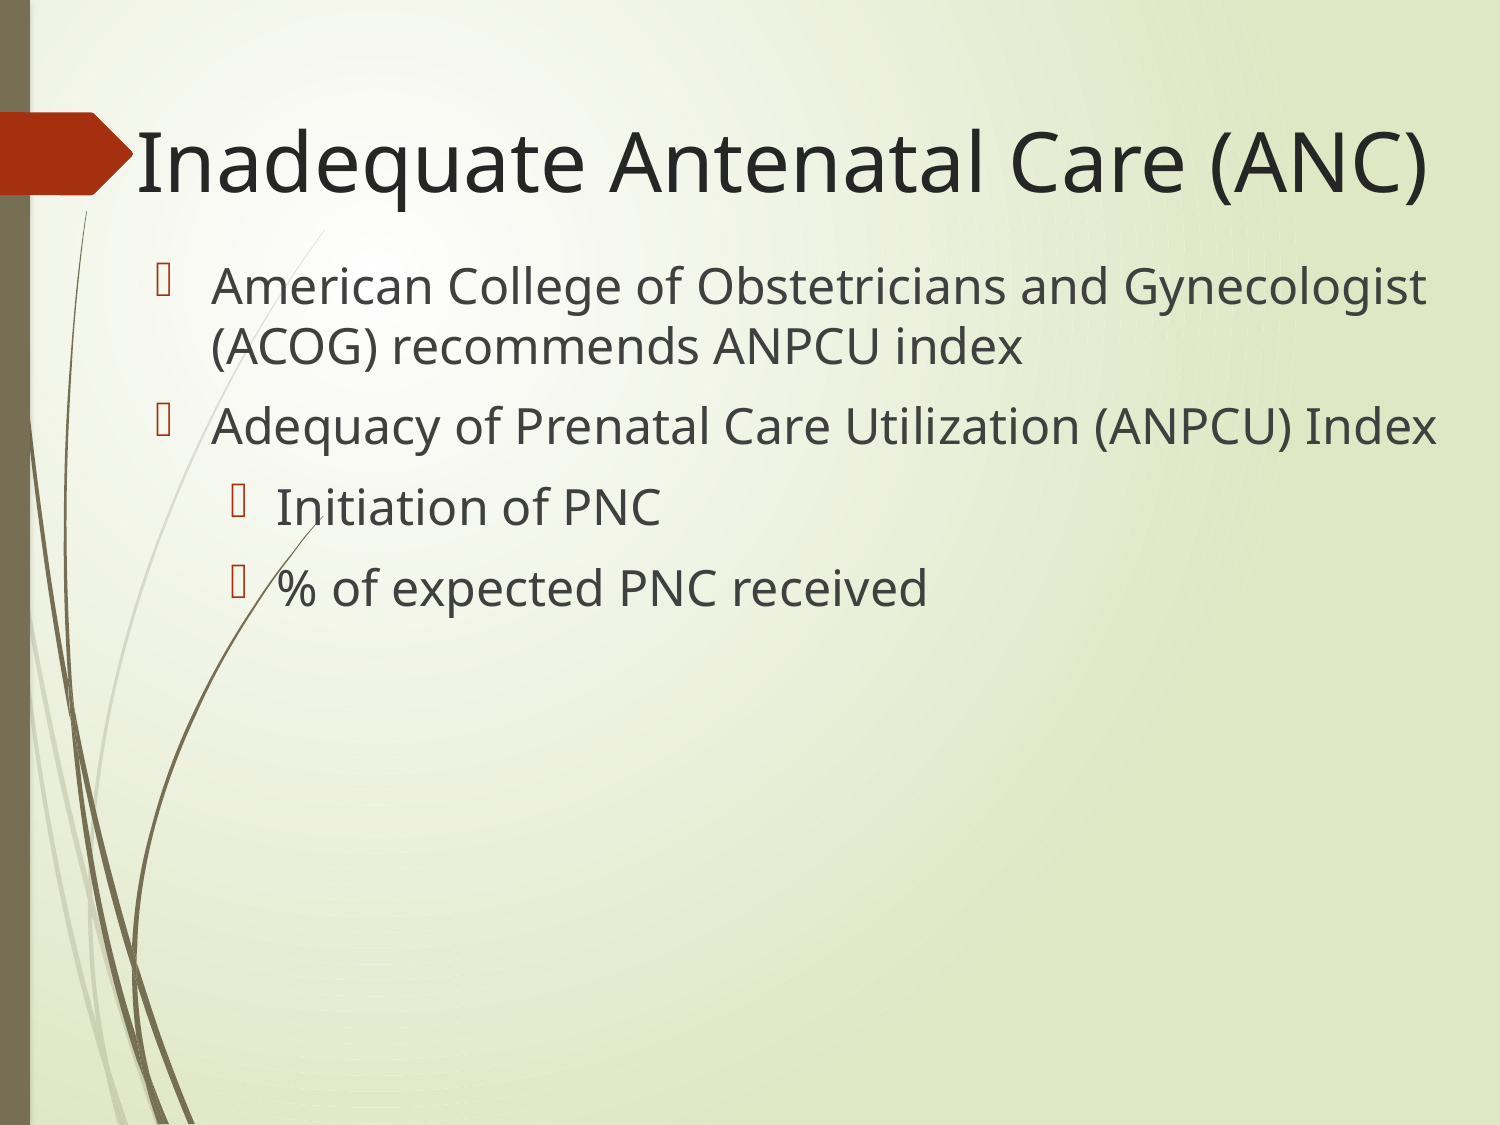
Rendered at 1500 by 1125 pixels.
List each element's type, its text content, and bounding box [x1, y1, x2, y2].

list American College of Obstetricians and Gynecologist (ACOG) recommends ANPCU index Adequacy of Prenatal Care Utilization (ANPCU) Index Initiation of PNC % of expected PNC received [140, 246, 1464, 1095]
title Inadequate Antenatal Care (ANC) [121, 101, 1482, 301]
